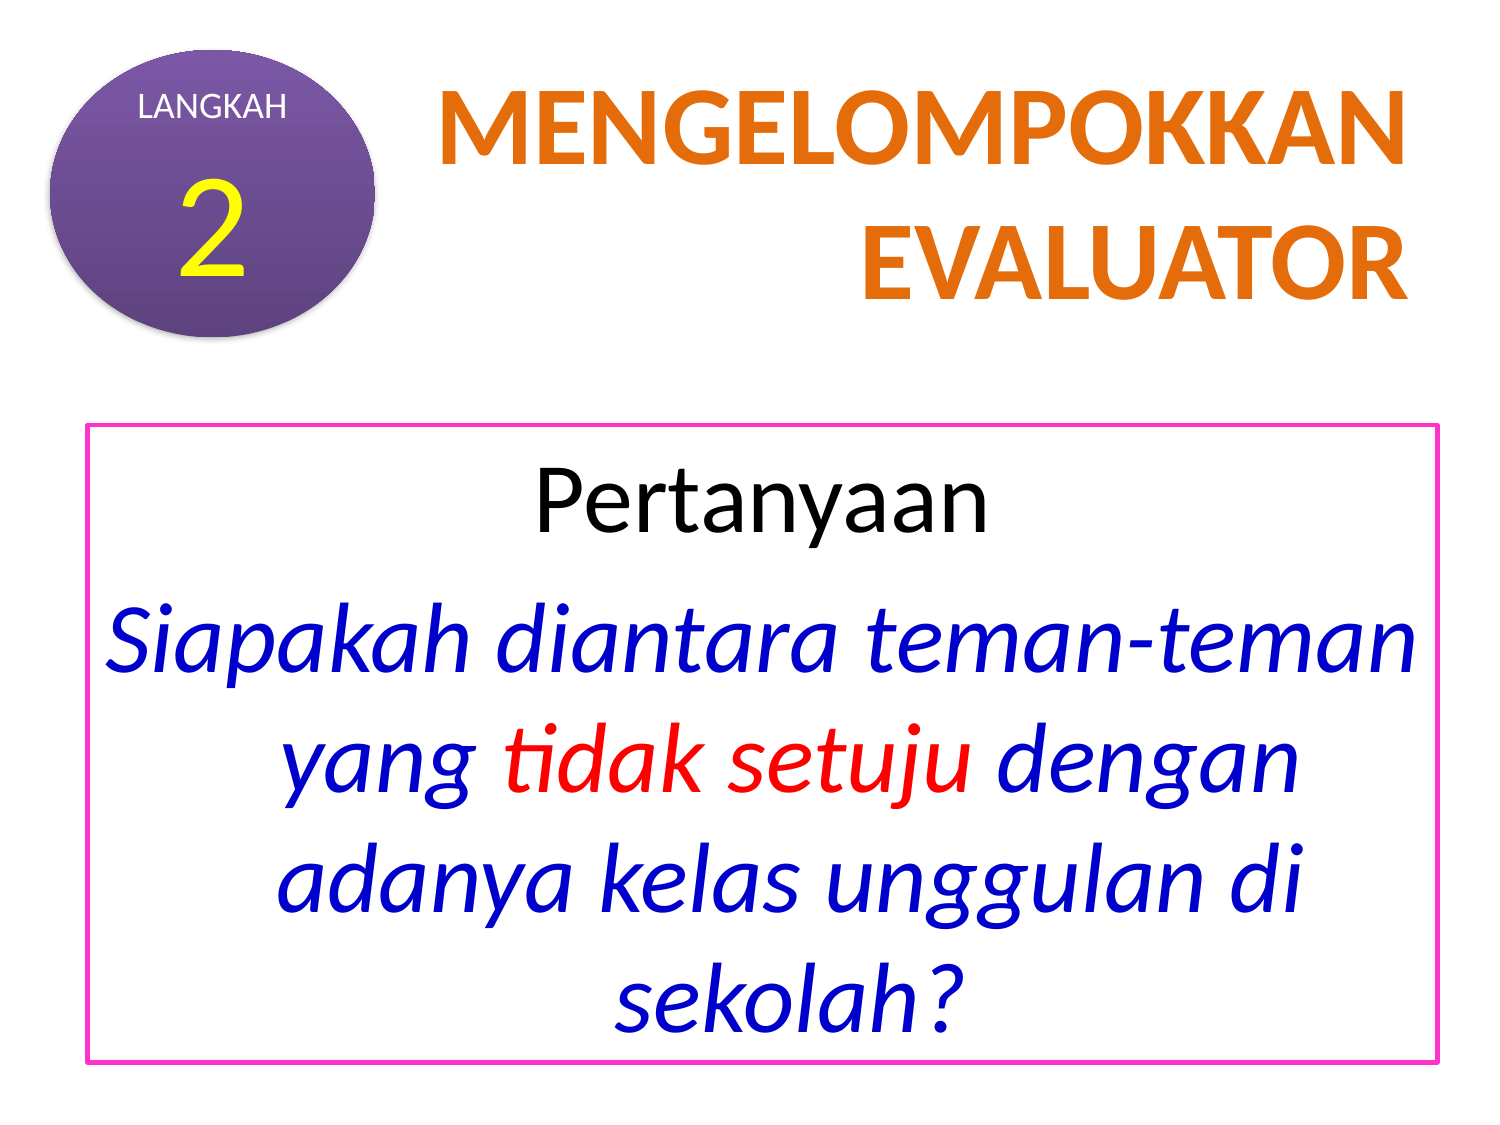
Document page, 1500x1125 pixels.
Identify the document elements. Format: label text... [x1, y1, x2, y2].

list Pertanyaan Siapakah diantara teman-teman yang tidak setuju dengan adanya kelas unggulan di sekolah? [85, 423, 1440, 1065]
text_box LANGKAH 2 [50, 49, 376, 338]
title MENGELOMPOKKAN EVALUATOR [324, 50, 1425, 325]
